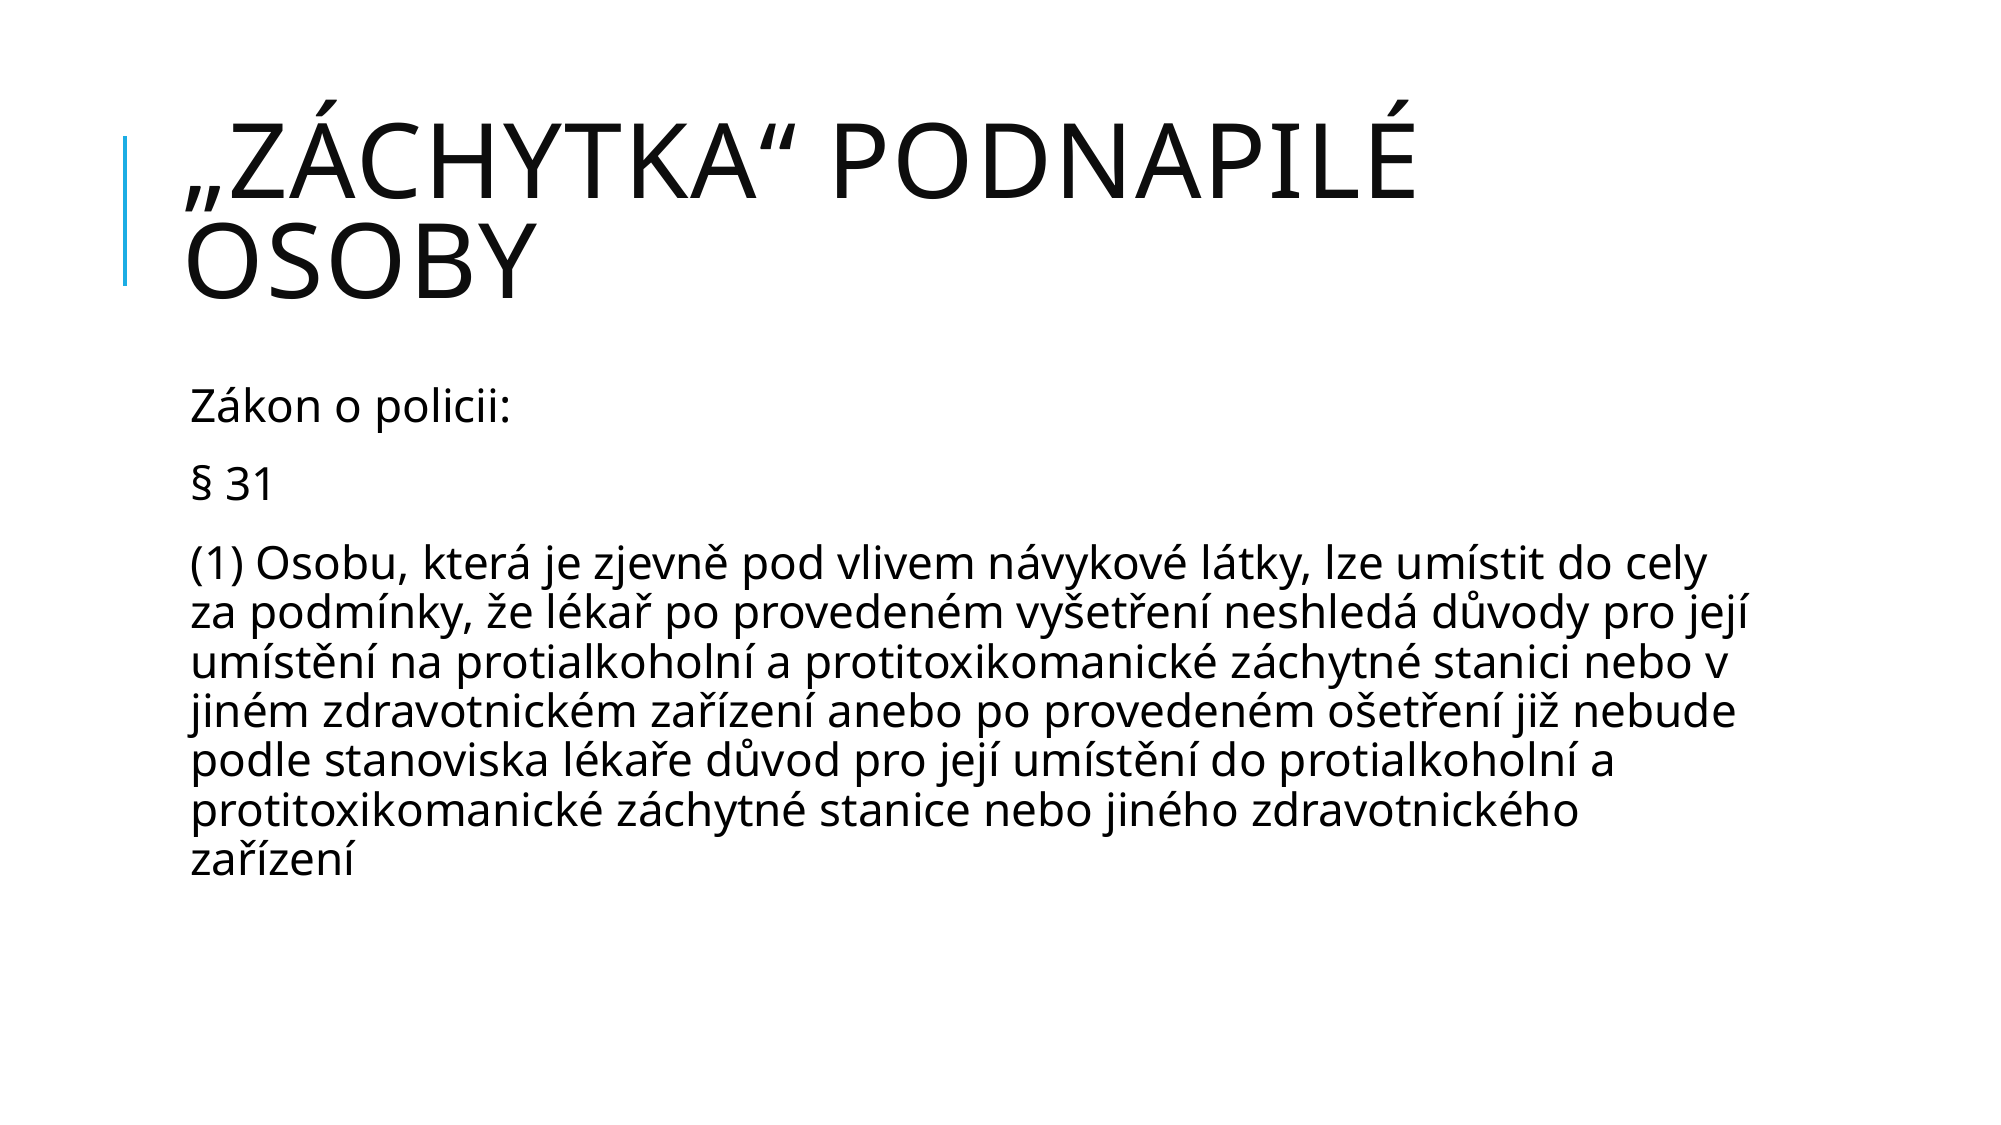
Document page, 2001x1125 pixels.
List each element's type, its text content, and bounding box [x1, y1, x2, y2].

list Zákon o policii: § 31 (1) Osobu, která je zjevně pod vlivem návykové látky, lze umístit do cely za podmínky, že lékař po provedeném vyšetření neshledá důvody pro její umístění na protialkoholní a protitoxikomanické záchytné stanici nebo v jiném zdravotnickém zařízení anebo po provedeném ošetření již nebude podle stanoviska lékaře důvod pro její umístění do protialkoholní a protitoxikomanické záchytné stanice nebo jiného zdravotnického zařízení [168, 375, 1763, 1035]
title „Záchytka“ podnapilé osoby [168, 96, 1763, 342]
